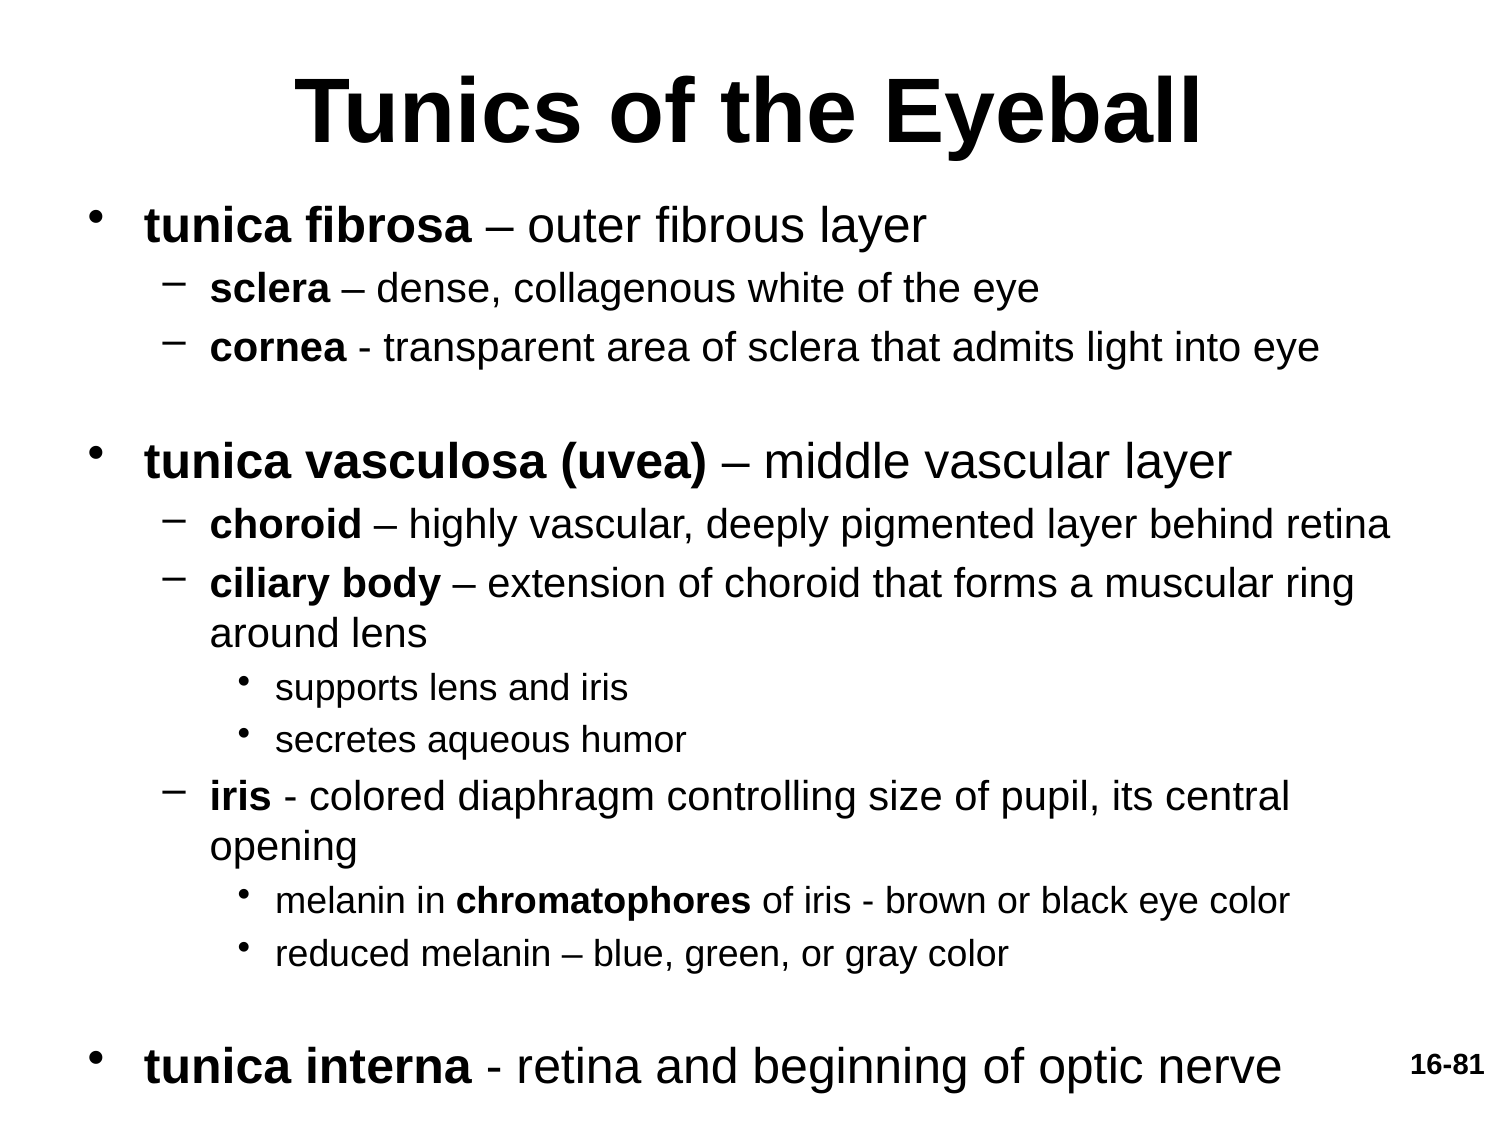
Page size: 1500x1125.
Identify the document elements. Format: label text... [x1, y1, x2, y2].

title Tunics of the Eyeball [0, 12, 1500, 201]
slide_number 16-81 [1362, 1037, 1500, 1125]
list tunica fibrosa – outer fibrous layer sclera – dense, collagenous white of the eye cornea - transparent area of sclera that admits light into eye tunica vasculosa (uvea) – middle vascular layer choroid – highly vascular, deeply pigmented layer behind retina ciliary body – extension of choroid that forms a muscular ring around lens supports lens and iris secretes aqueous humor iris - colored diaphragm controlling size of pupil, its central opening melanin in chromatophores of iris - brown or black eye color reduced melanin – blue, green, or gray color tunica interna - retina and beginning of optic nerve [72, 184, 1451, 1073]
